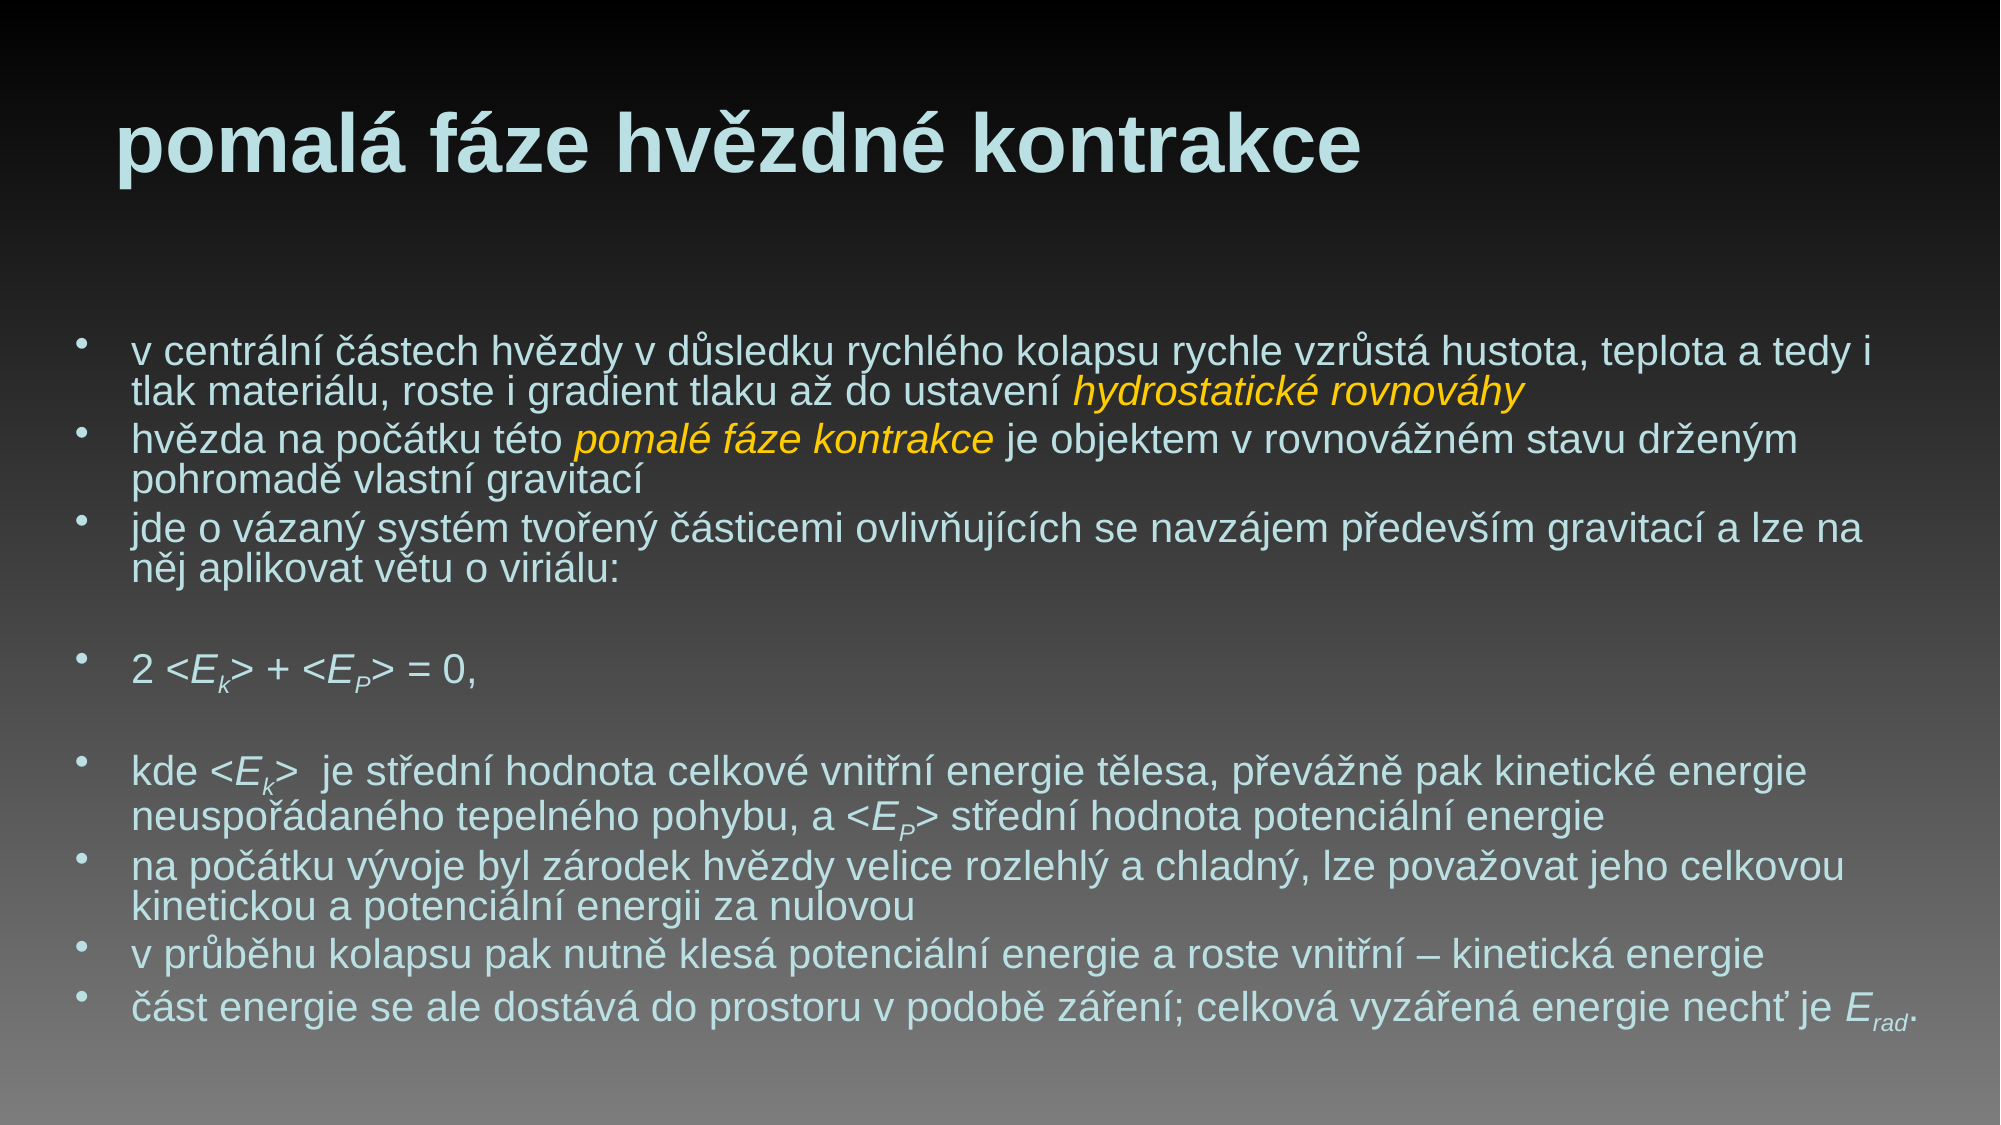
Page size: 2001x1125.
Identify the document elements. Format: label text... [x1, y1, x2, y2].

title pomalá fáze hvězdné kontrakce [99, 45, 1900, 233]
list v centrální částech hvězdy v důsledku rychlého kolapsu rychle vzrůstá hustota, teplota a tedy i tlak materiálu, roste i gradient tlaku až do ustavení hydrostatické rovnováhy hvězda na počátku této pomalé fáze kontrakce je objektem v rovnovážném stavu drženým pohromadě vlastní gravitací jde o vázaný systém tvořený částicemi ovlivňujících se navzájem především gravitací a lze na něj aplikovat větu o viriálu: 2 <Ek> + <EP> = 0, kde <Ek> je střední hodnota celkové vnitřní energie tělesa, převážně pak kinetické energie neuspořádaného tepelného pohybu, a <EP> střední hodnota potenciální energie na počátku vývoje byl zárodek hvězdy velice rozlehlý a chladný, lze považovat jeho celkovou kinetickou a potenciální energii za nulovou v průběhu kolapsu pak nutně klesá potenciální energie a roste vnitřní – kinetická energie část energie se ale dostává do prostoru v podobě záření; celková vyzářená energie nechť je Erad. [59, 326, 1941, 1125]
